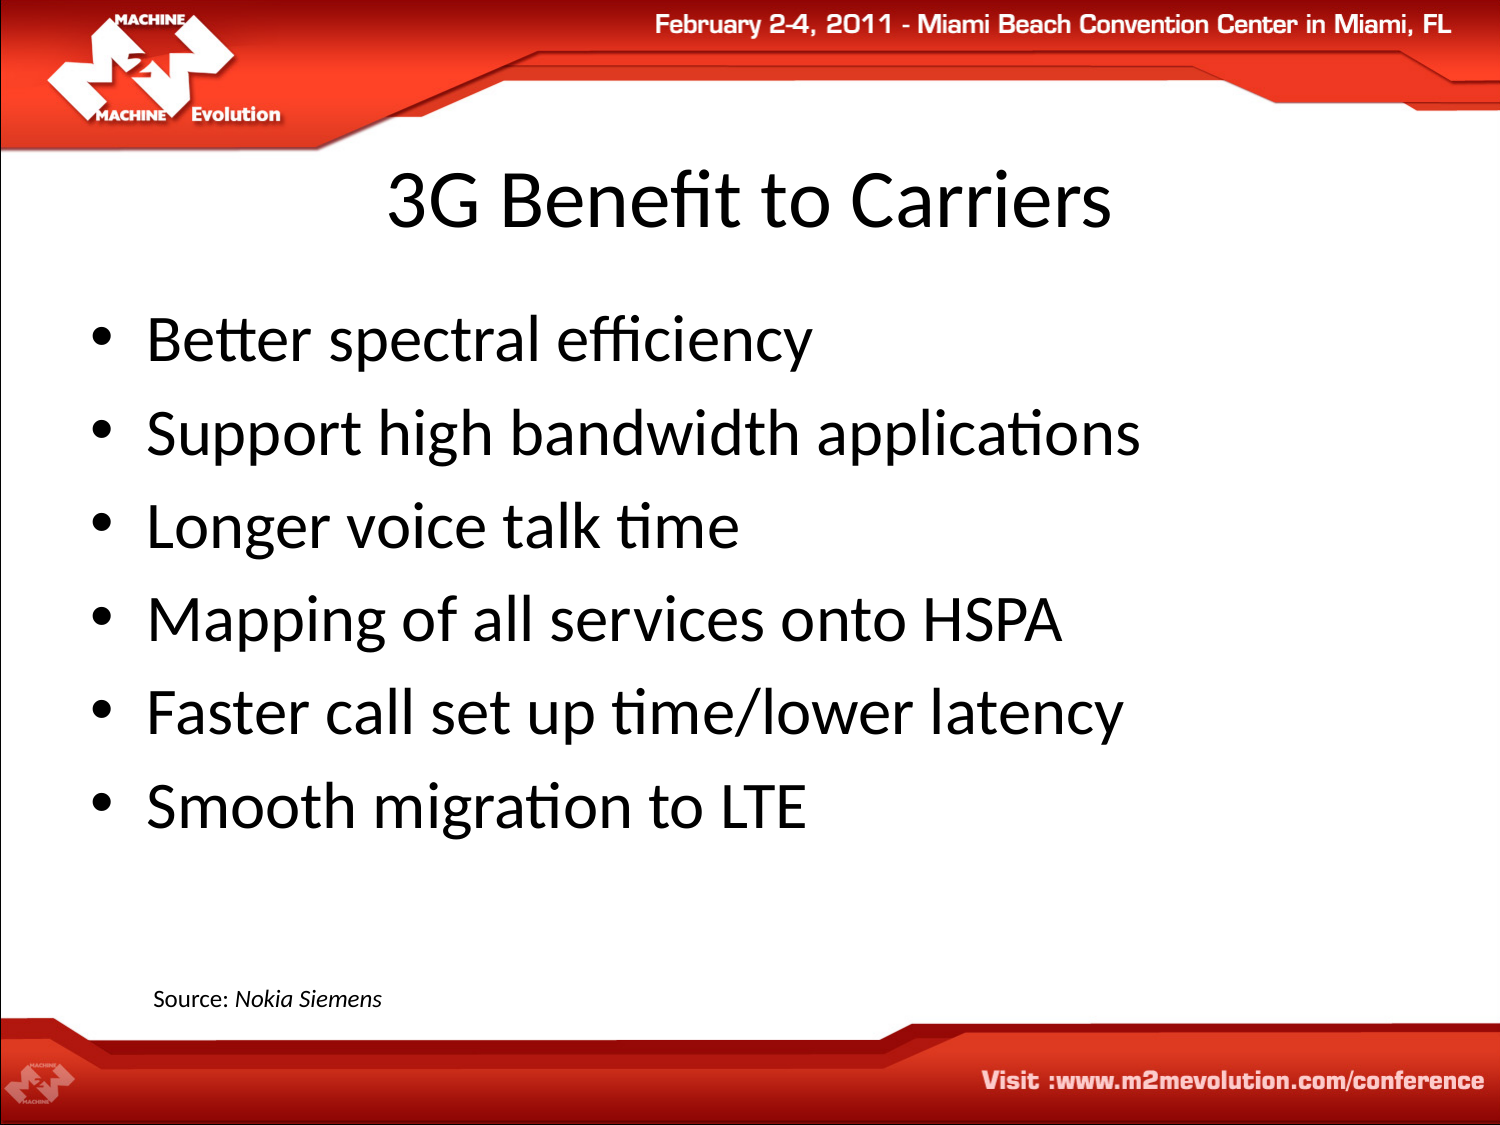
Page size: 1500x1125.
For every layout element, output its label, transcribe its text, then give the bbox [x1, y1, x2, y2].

title 3G Benefit to Carriers [75, 99, 1425, 287]
text_box Source: Nokia Siemens [138, 975, 398, 1020]
list Better spectral efficiency Support high bandwidth applications Longer voice talk time Mapping of all services onto HSPA Faster call set up time/lower latency Smooth migration to LTE [75, 287, 1425, 1005]
picture [0, 0, 1500, 1125]
